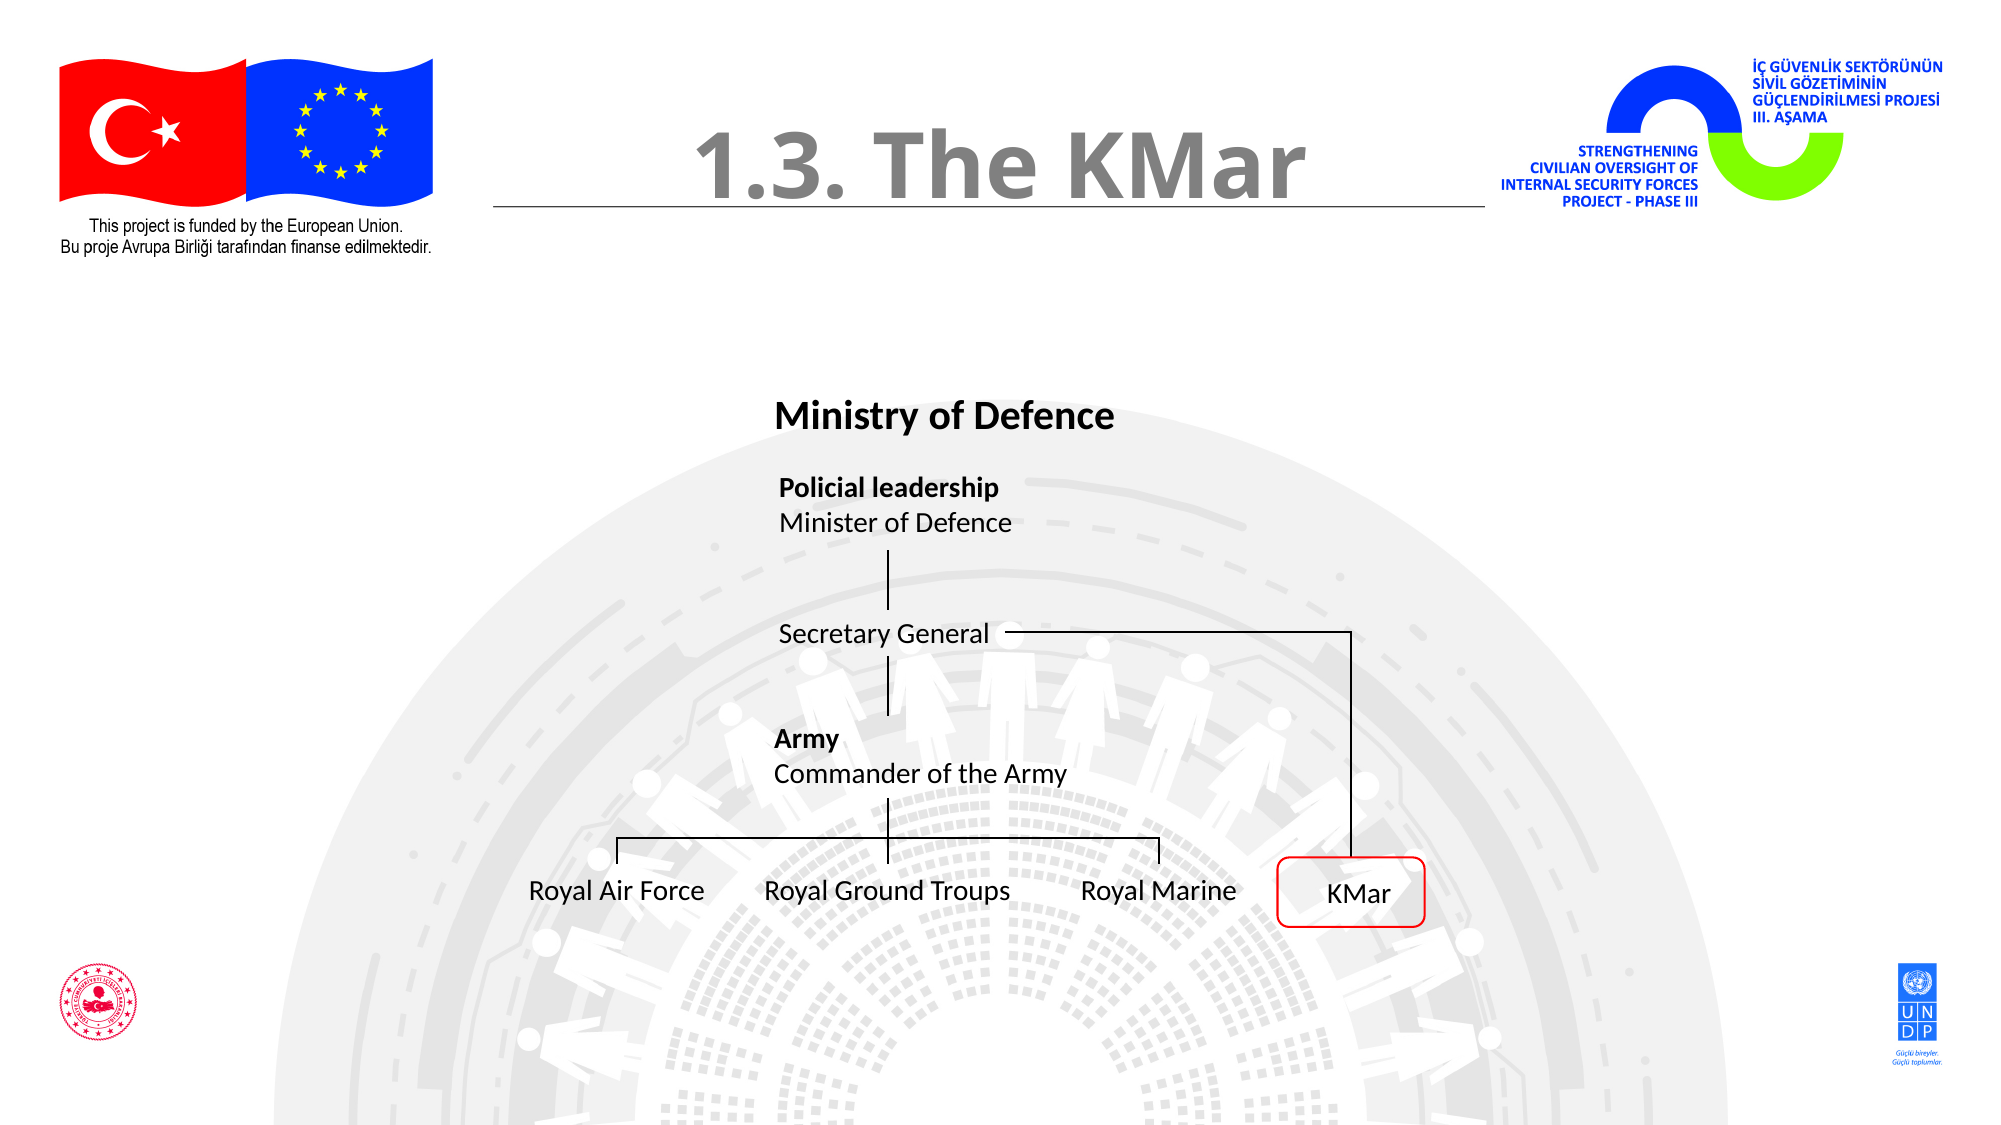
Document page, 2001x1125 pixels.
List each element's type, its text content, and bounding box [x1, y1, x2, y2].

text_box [759, 380, 1395, 658]
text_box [1009, 632, 1408, 918]
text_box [513, 656, 1254, 915]
picture [0, 0, 2001, 1125]
title 1.3. The KMar [137, 59, 1863, 278]
text_box [1276, 856, 1426, 928]
